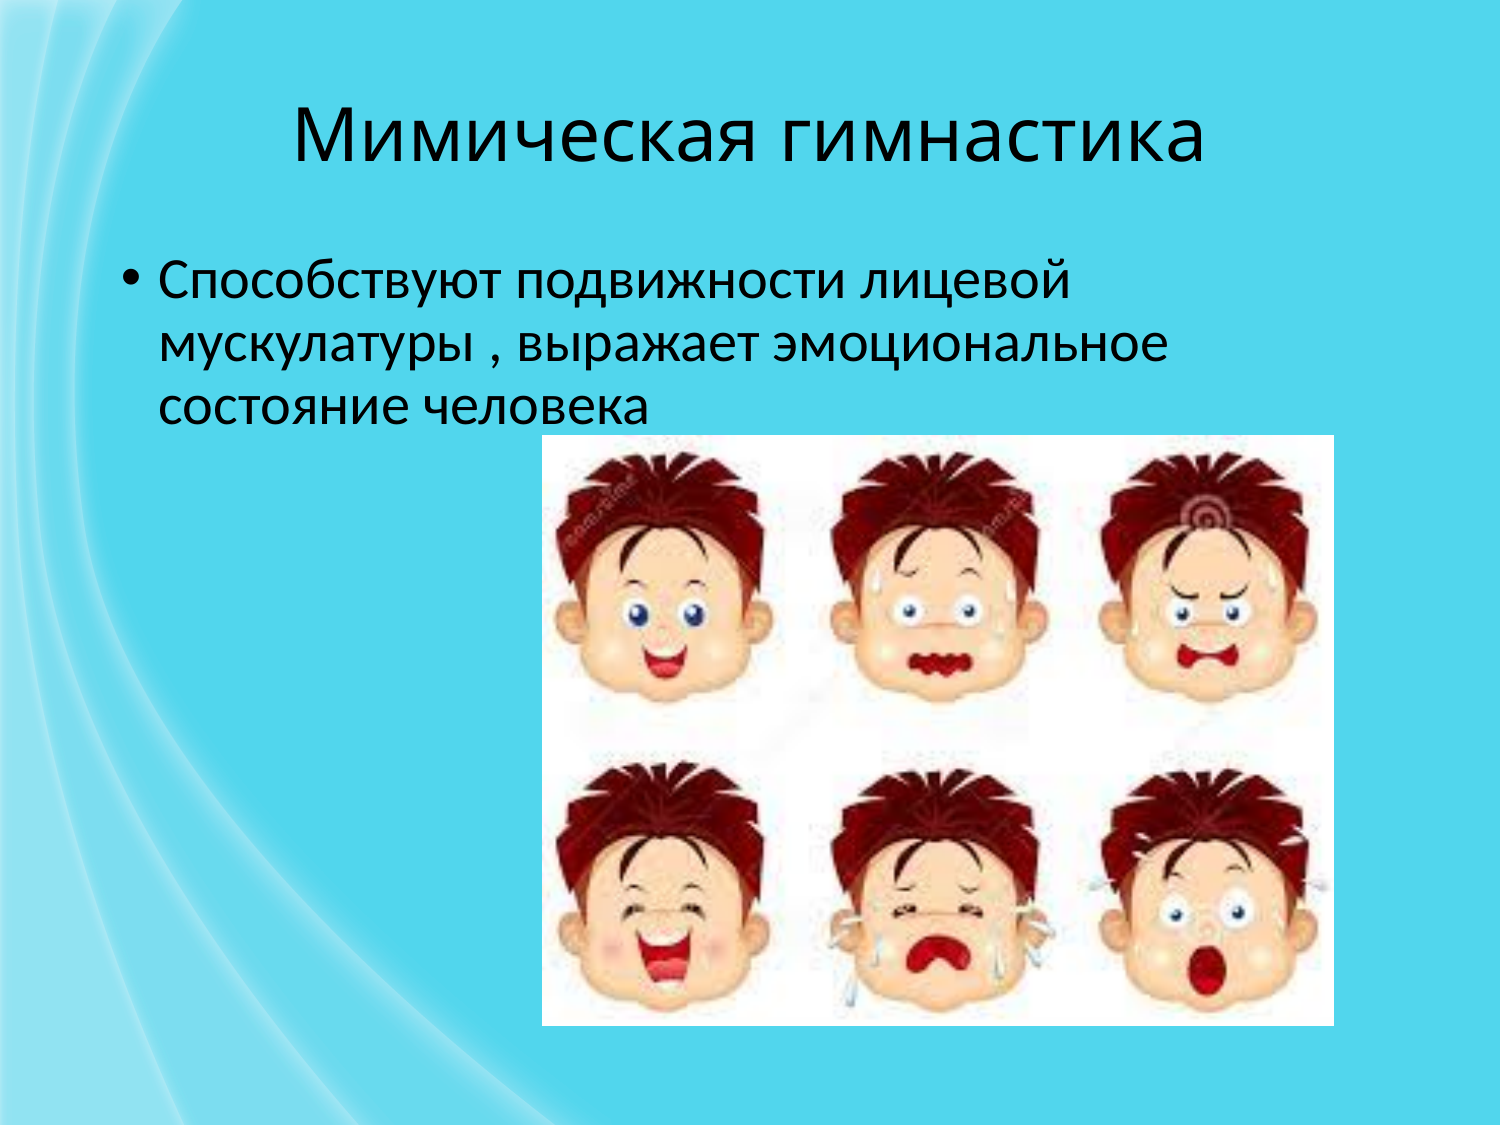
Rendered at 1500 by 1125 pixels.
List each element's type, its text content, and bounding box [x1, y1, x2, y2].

picture [0, 0, 1500, 1125]
title Мимическая гимнастика [103, 48, 1397, 227]
list Способствуют подвижности лицевой мускулатуры , выражает эмоциональное состояние человека [105, 240, 1397, 452]
